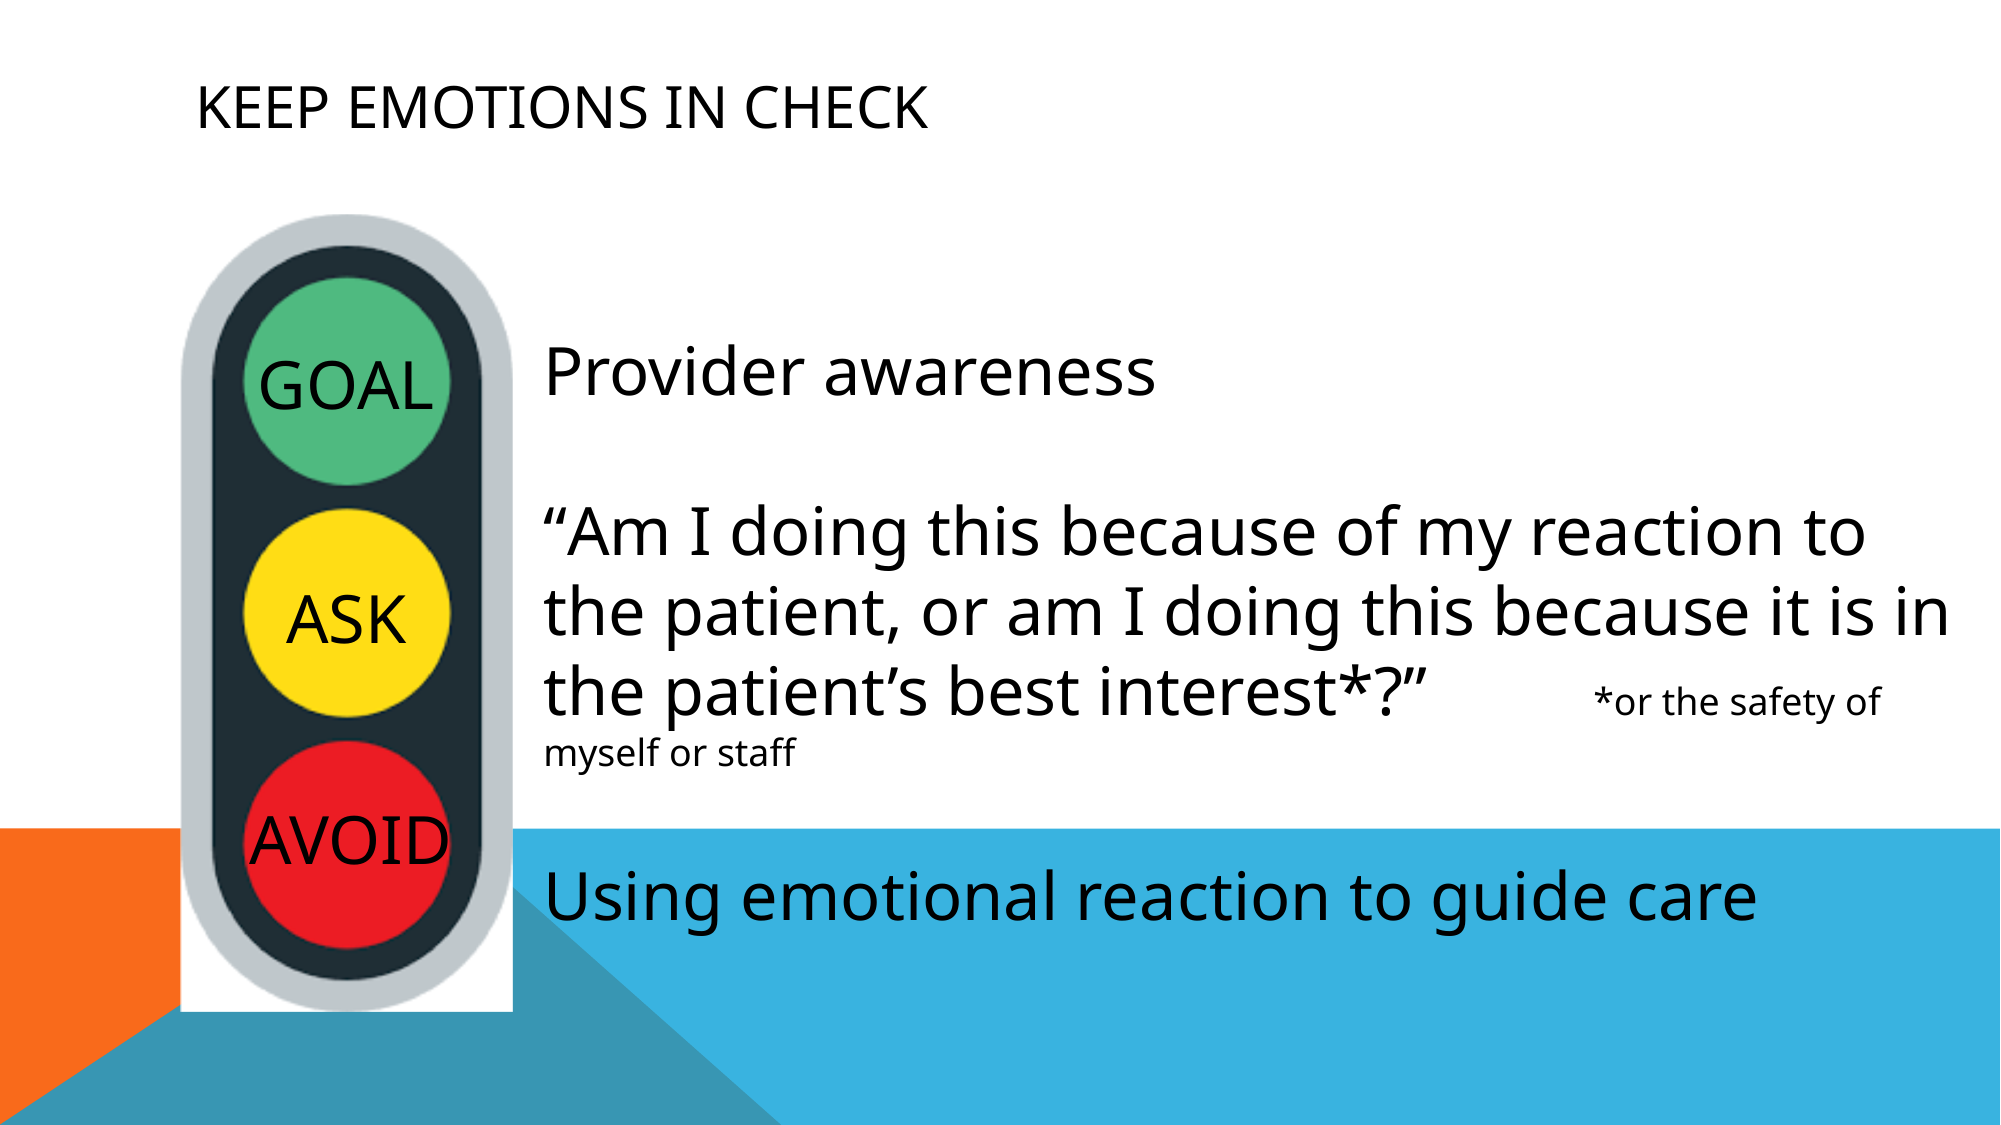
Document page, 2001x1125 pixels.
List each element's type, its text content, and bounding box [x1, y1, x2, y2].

text_box AVOID [234, 790, 468, 885]
text_box Provider awareness “Am I doing this because of my reaction to the patient, or am I doing this because it is in the patient’s best interest*?” *or the safety of myself or staff Using emotional reaction to guide care [528, 241, 1997, 1021]
title Keep emotions in check [180, 60, 1825, 150]
text_box GOAL [243, 335, 450, 431]
picture [0, 215, 746, 1011]
